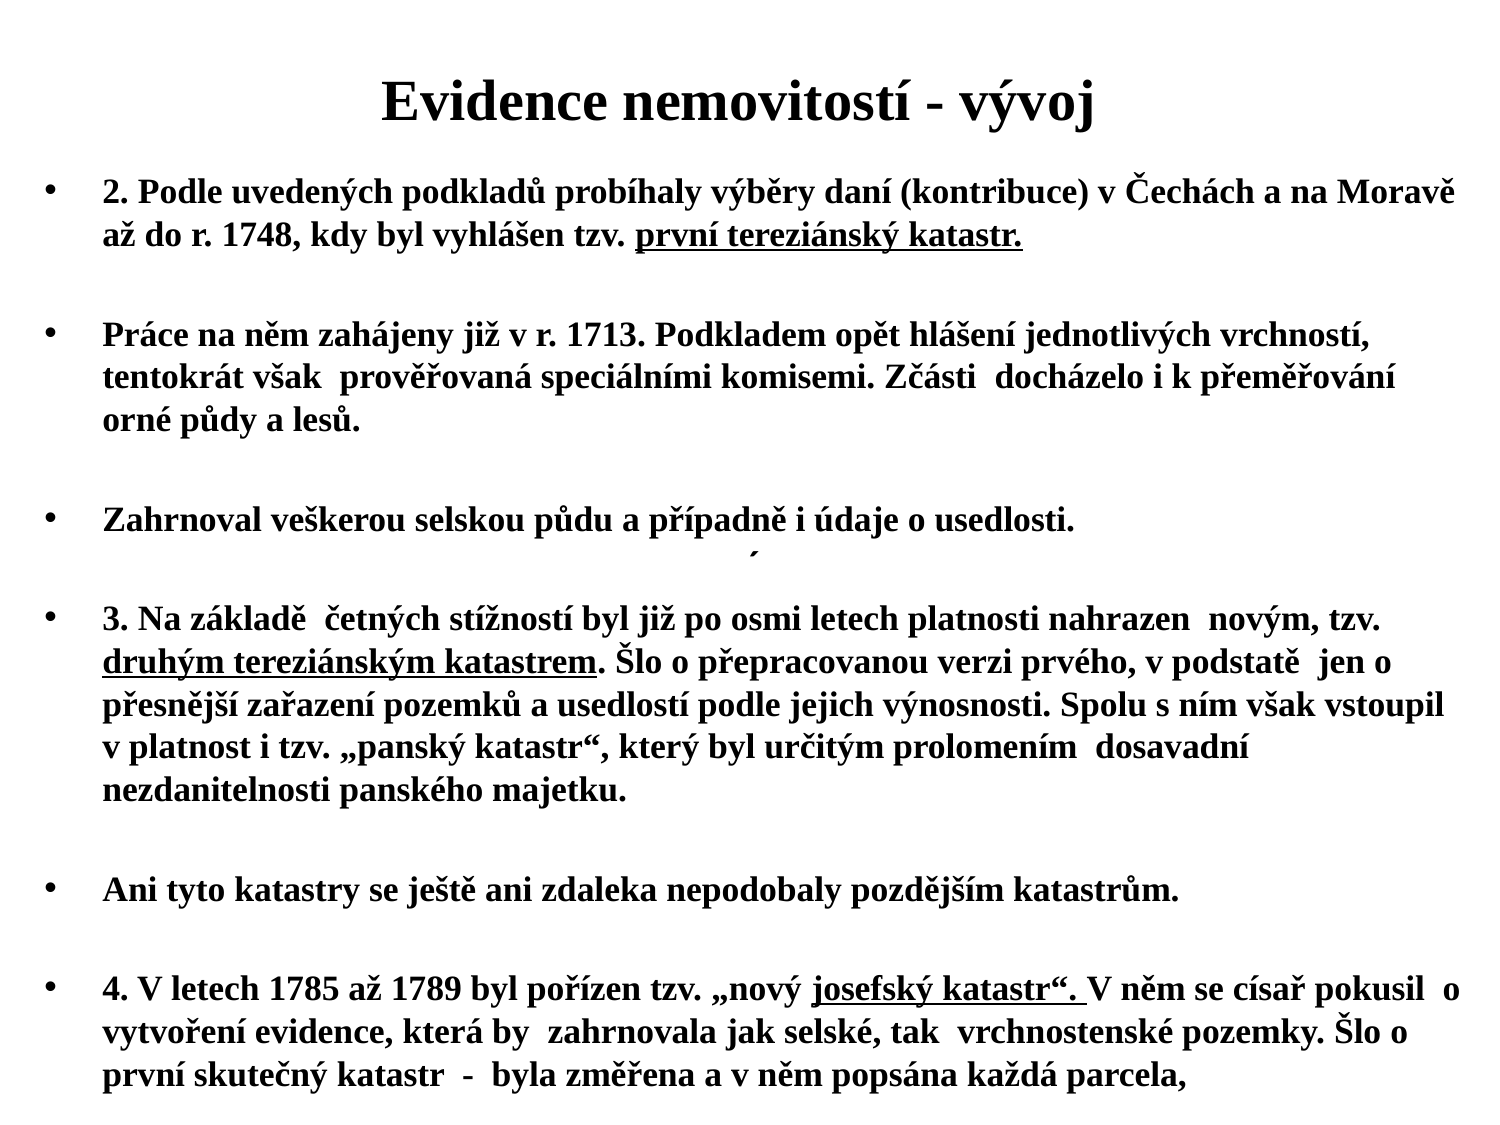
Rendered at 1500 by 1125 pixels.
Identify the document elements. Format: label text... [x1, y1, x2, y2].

title Evidence nemovitostí - vývoj [53, 45, 1425, 149]
list 2. Podle uvedených podkladů probíhaly výběry daní (kontribuce) v Čechách a na Moravě až do r. 1748, kdy byl vyhlášen tzv. první tereziánský katastr. Práce na něm zahájeny již v r. 1713. Podkladem opět hlášení jednotlivých vrchností, tentokrát však prověřovaná speciálními komisemi. Zčásti docházelo i k přeměřování orné půdy a lesů. Zahrnoval veškerou selskou půdu a případně i údaje o usedlosti. 3. Na základě četných stížností byl již po osmi letech platnosti nahrazen novým, tzv. druhým tereziánským katastrem. Šlo o přepracovanou verzi prvého, v podstatě jen o přesnější zařazení pozemků a usedlostí podle jejich výnosnosti. Spolu s ním však vstoupil v platnost i tzv. „panský katastr“, který byl určitým prolomením dosavadní nezdanitelnosti panského majetku. Ani tyto katastry se ještě ani zdaleka nepodobaly pozdějším katastrům. 4. V letech 1785 až 1789 byl pořízen tzv. „nový josefský katastr“. V něm se císař pokusil o vytvoření evidence, která by zahrnovala jak selské, tak vrchnostenské pozemky. Šlo o první skutečný katastr - byla změřena a v něm popsána každá parcela, [29, 160, 1483, 1106]
text_box ´ [725, 532, 775, 592]
